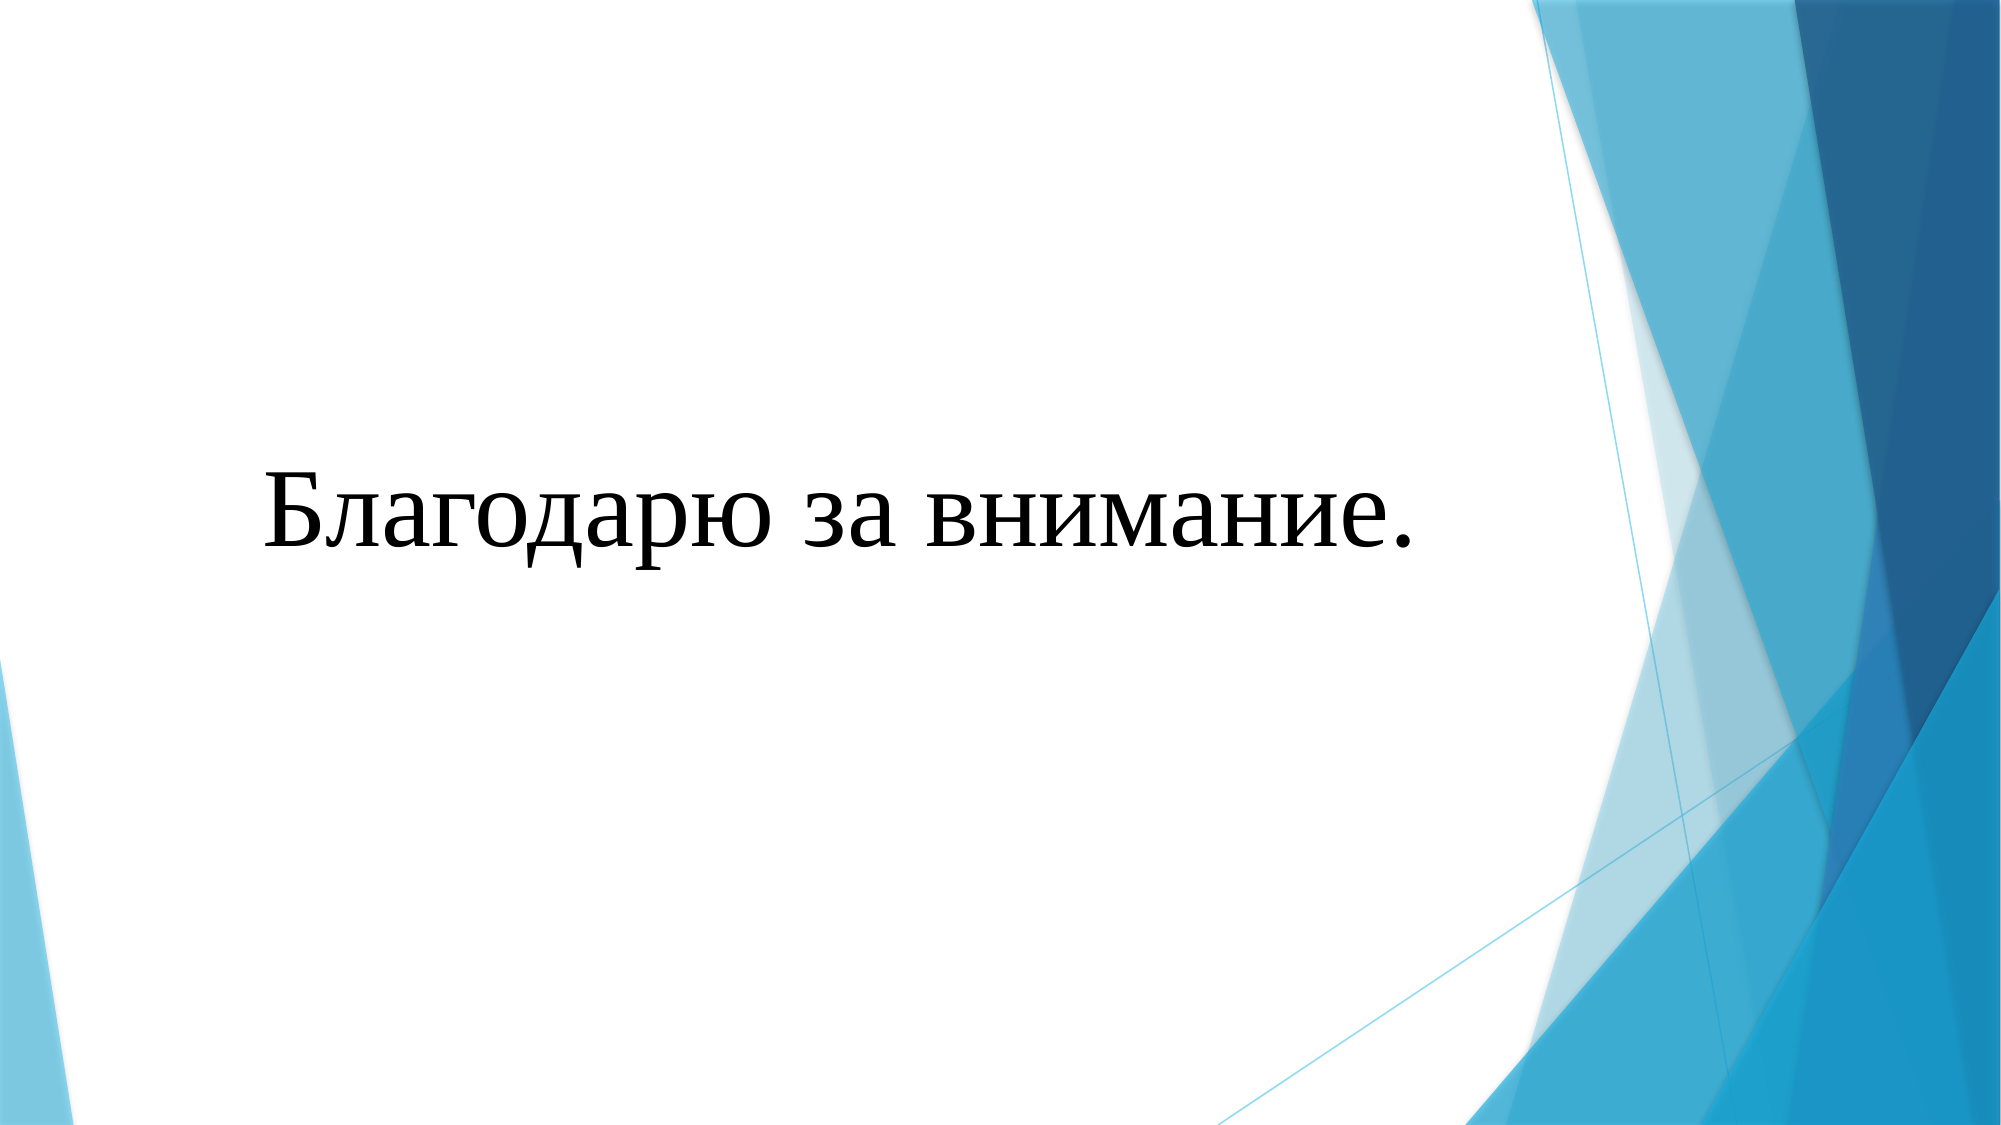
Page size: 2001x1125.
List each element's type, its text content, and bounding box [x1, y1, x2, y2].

text_box Благодарю за внимание. [173, 358, 1450, 577]
